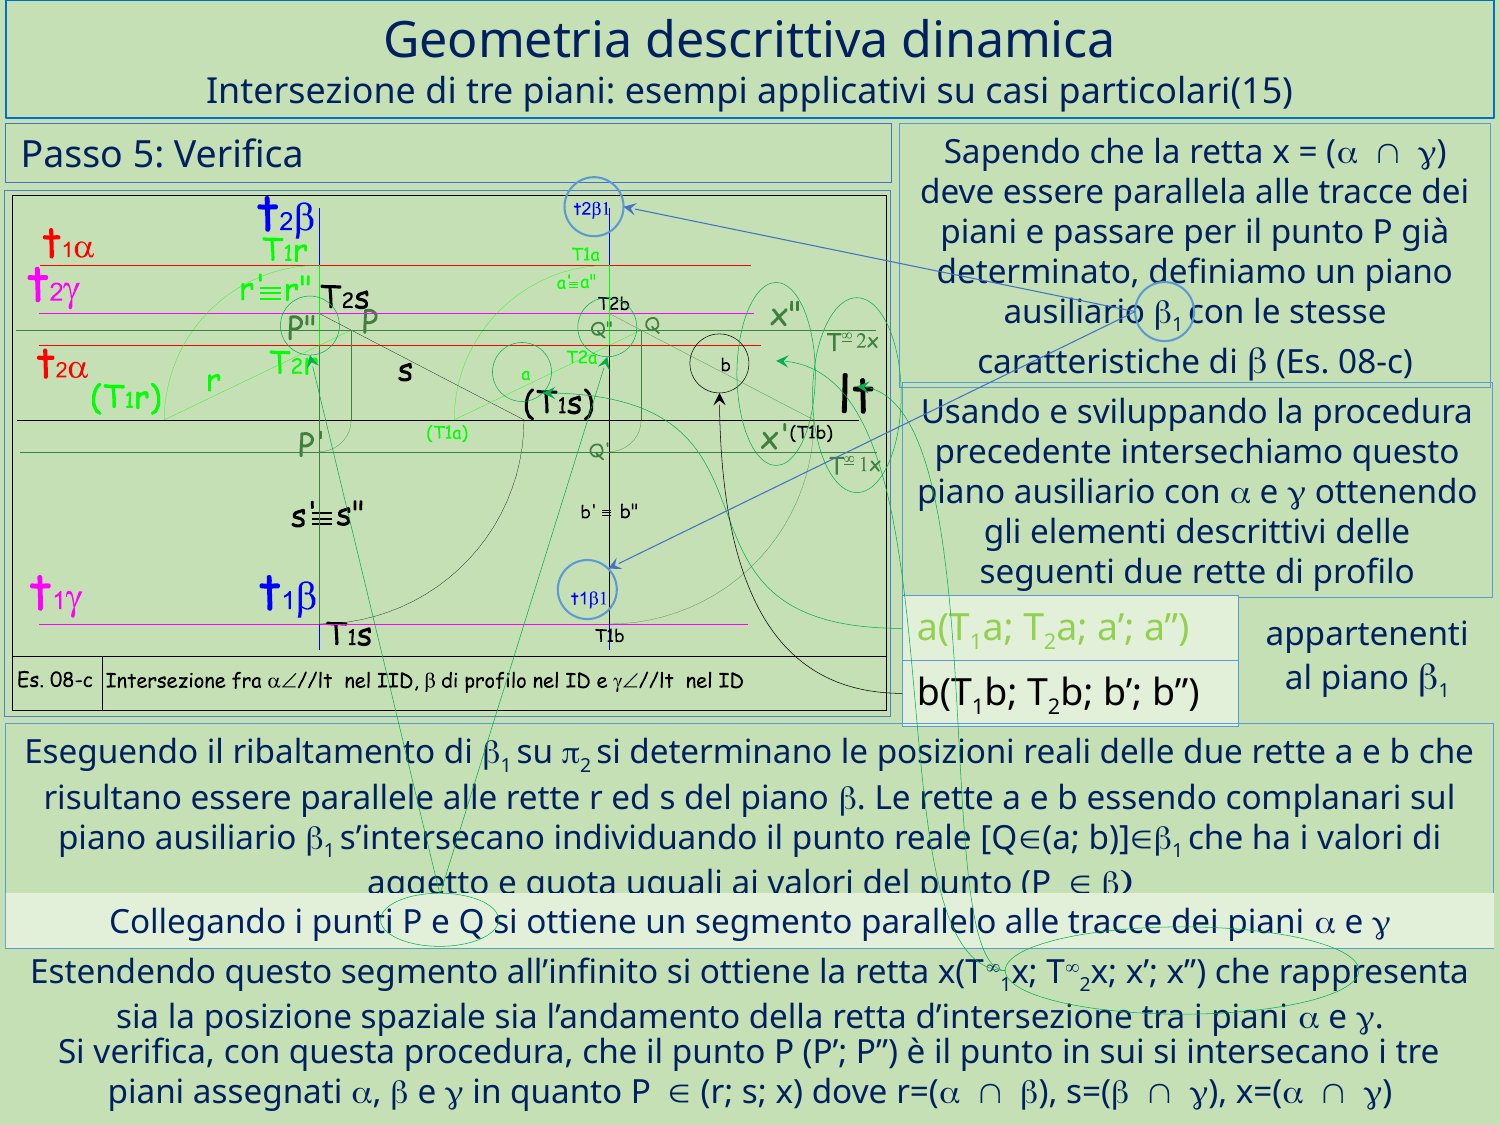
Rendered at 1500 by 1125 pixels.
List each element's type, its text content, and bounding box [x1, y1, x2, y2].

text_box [776, 569, 1006, 971]
text_box [1136, 281, 1196, 343]
text_box [568, 176, 620, 190]
title Geometria descrittiva dinamica Intersezione di tre piani: esempi applicativi su casi particolari(15) [5, 0, 1495, 119]
picture [608, 625, 776, 717]
text_box Eseguendo il ribaltamento di b1 su p2 si determinano le posizioni reali delle due rette a e b che risultano essere parallele alle rette r ed s del piano b. Le rette a e b essendo complanari sul piano ausiliario b1 s’intersecano individuando il punto reale [QÎ(a; b)]Îb1 che ha i valori di aggetto e quota uguali ai valori del punto (P Î b) [608, 723, 776, 893]
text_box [623, 206, 1136, 311]
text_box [309, 355, 440, 894]
text_box Sapendo che la retta x = (a Ç g) deve essere parallela alle tracce dei piani e passare per il punto P già determinato, definiamo un piano ausiliario b1 con le stesse caratteristiche di b (Es. 08-c) [899, 123, 1491, 382]
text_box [440, 356, 608, 893]
text_box Estendendo questo segmento all’infinito si ottiene la retta x(T¥1x; T¥2x; x’; x”) che rappresenta sia la posizione spaziale sia l’andamento della retta d’intersezione tra i piani a e g. [5, 942, 1494, 1023]
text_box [719, 569, 776, 690]
text_box b(T1b; T2b; b’; b”) [1006, 660, 1239, 723]
text_box Usando e sviluppando la procedura precedente intersechiamo questo piano ausiliario con a e g ottenendo gli elementi descrittivi delle seguenti due rette di profilo [1006, 382, 1493, 598]
text_box Collegando i punti P e Q si ottiene un segmento parallelo alle tracce dei piani a e g [462, 893, 776, 942]
text_box [379, 893, 500, 948]
text_box a(T1a; T2a; a’; a”) [1006, 595, 1239, 660]
text_box Collegando i punti P e Q si ottiene un segmento parallelo alle tracce dei piani a e g [5, 893, 412, 942]
text_box Eseguendo il ribaltamento di b1 su p2 si determinano le posizioni reali delle due rette a e b che risultano essere parallele alle rette r ed s del piano b. Le rette a e b essendo complanari sul piano ausiliario b1 s’intersecano individuando il punto reale [QÎ(a; b)]Îb1 che ha i valori di aggetto e quota uguali ai valori del punto (P Î b) [5, 723, 309, 893]
text_box Passo 5: Verifica [5, 123, 892, 183]
text_box [1004, 925, 1360, 1016]
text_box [608, 311, 1136, 569]
text_box Collegando i punti P e Q si ottiene un segmento parallelo alle tracce dei piani a e g [1006, 893, 1494, 942]
picture [4, 190, 891, 717]
text_box Eseguendo il ribaltamento di b1 su p2 si determinano le posizioni reali delle due rette a e b che risultano essere parallele alle rette r ed s del piano b. Le rette a e b essendo complanari sul piano ausiliario b1 s’intersecano individuando il punto reale [QÎ(a; b)]Îb1 che ha i valori di aggetto e quota uguali ai valori del punto (P Î b) [1006, 723, 1494, 893]
text_box appartenenti al piano b1 [1240, 604, 1495, 709]
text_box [608, 569, 719, 625]
text_box Si verifica, con questa procedura, che il punto P (P’; P”) è il punto in sui si intersecano i tre piani assegnati a, b e g in quanto P Î (r; s; x) dove r=(a Ç b), s=(b Ç g), x=(a Ç g) [5, 1023, 1494, 1118]
